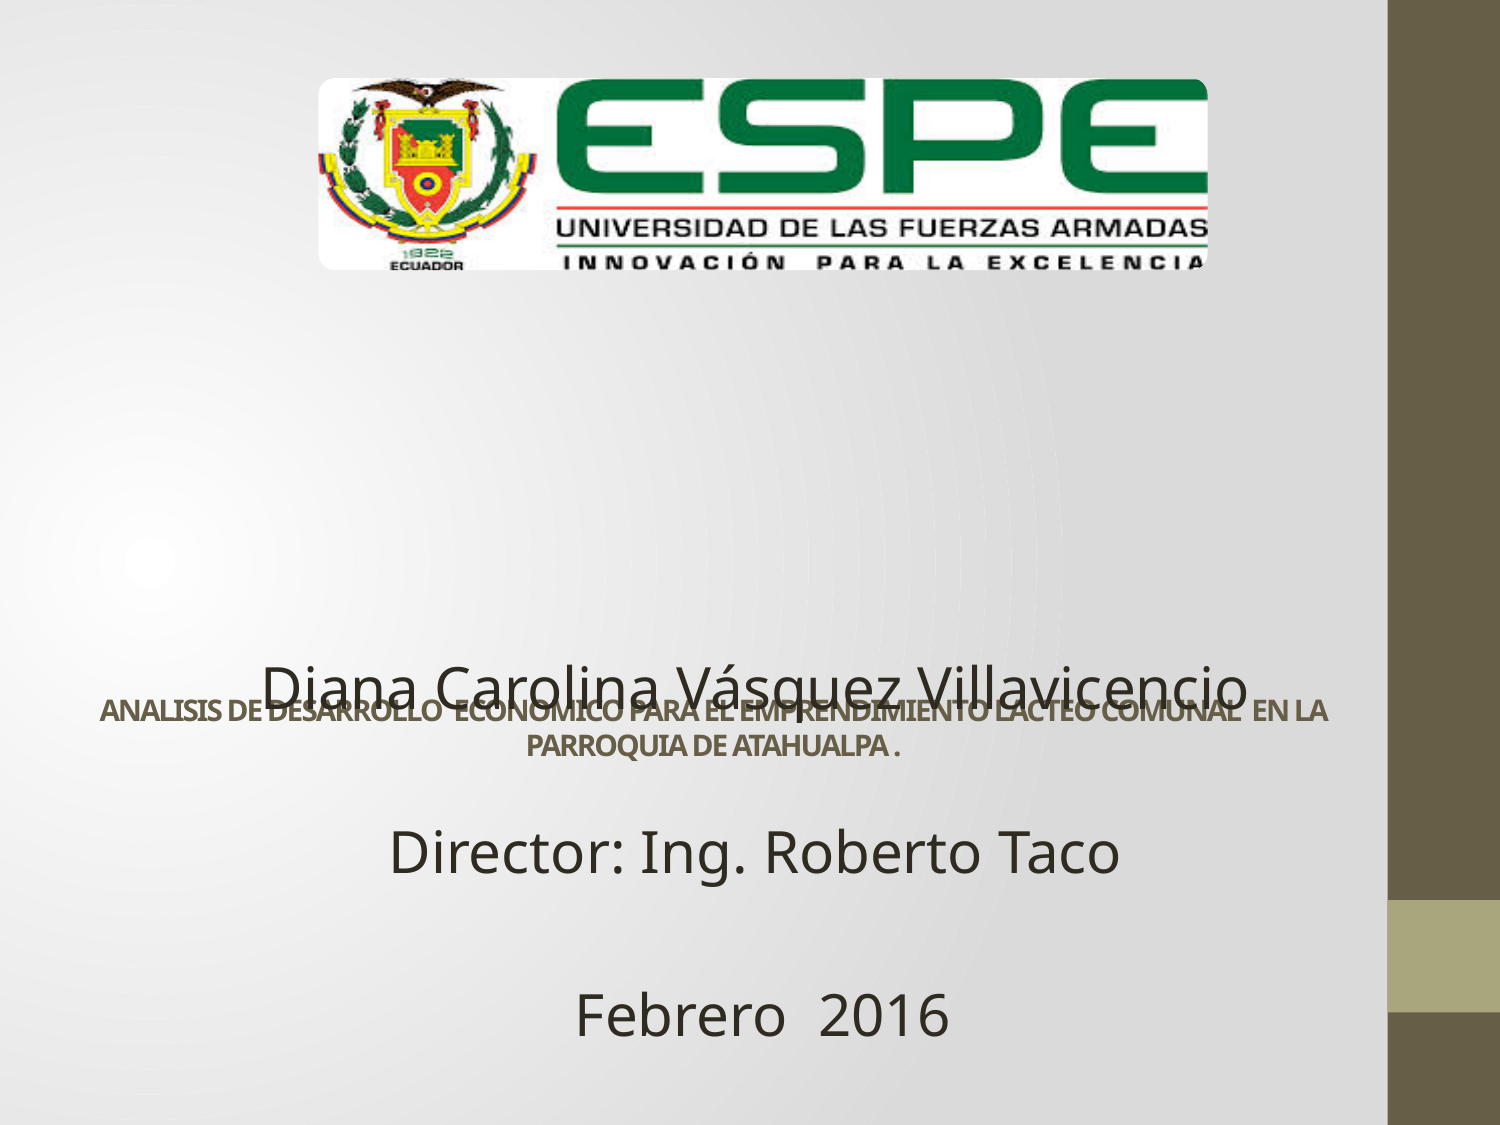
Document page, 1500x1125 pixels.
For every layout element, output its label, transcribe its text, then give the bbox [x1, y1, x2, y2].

subtitle Diana Carolina Vásquez Villavicencio Director: Ing. Roberto Taco Febrero 2016 [237, 643, 1288, 965]
picture [317, 77, 1209, 271]
title ANALISIS DE DESARROLLO ECONOMICO PARA EL EMPRENDIMIENTO LACTEO COMUNAL EN LA PARROQUIA DE ATAHUALPA . [1288, 680, 1352, 922]
title ANALISIS DE DESARROLLO ECONOMICO PARA EL EMPRENDIMIENTO LACTEO COMUNAL EN LA PARROQUIA DE ATAHUALPA . [76, 680, 237, 922]
